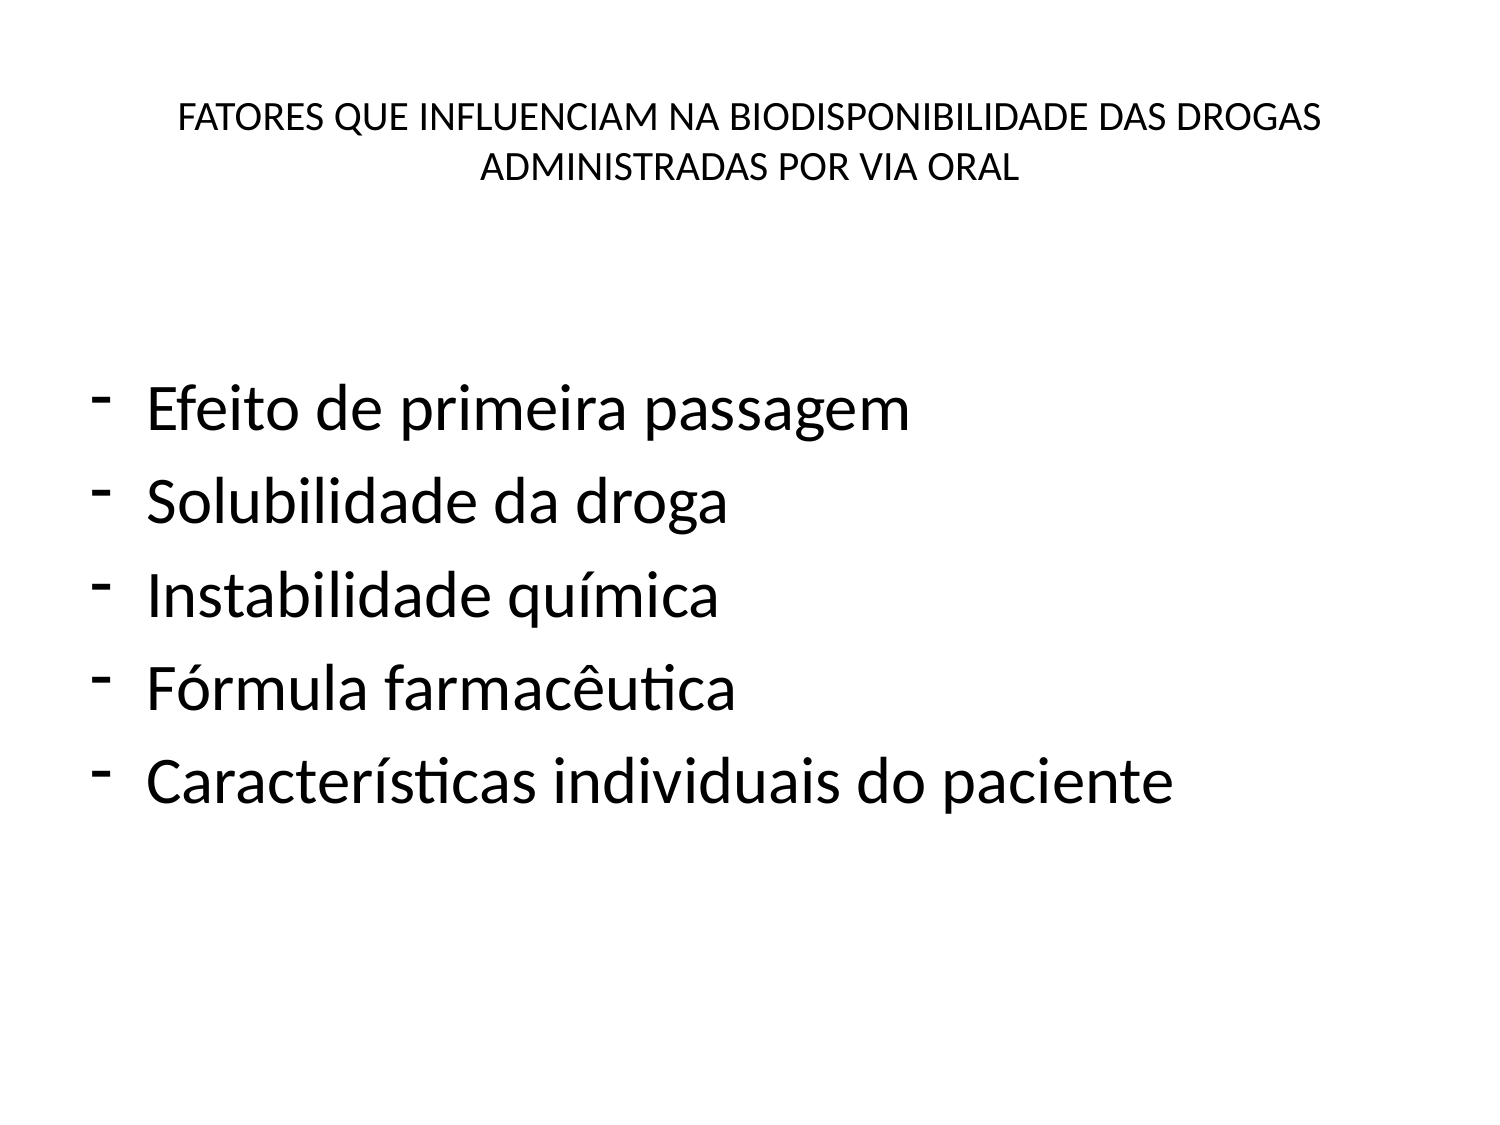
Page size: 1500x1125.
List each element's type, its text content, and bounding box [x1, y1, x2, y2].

title FATORES QUE INFLUENCIAM NA BIODISPONIBILIDADE DAS DROGAS ADMINISTRADAS POR VIA ORAL [75, 45, 1425, 233]
list Efeito de primeira passagem Solubilidade da droga Instabilidade química Fórmula farmacêutica Características individuais do paciente [75, 262, 1425, 1005]
